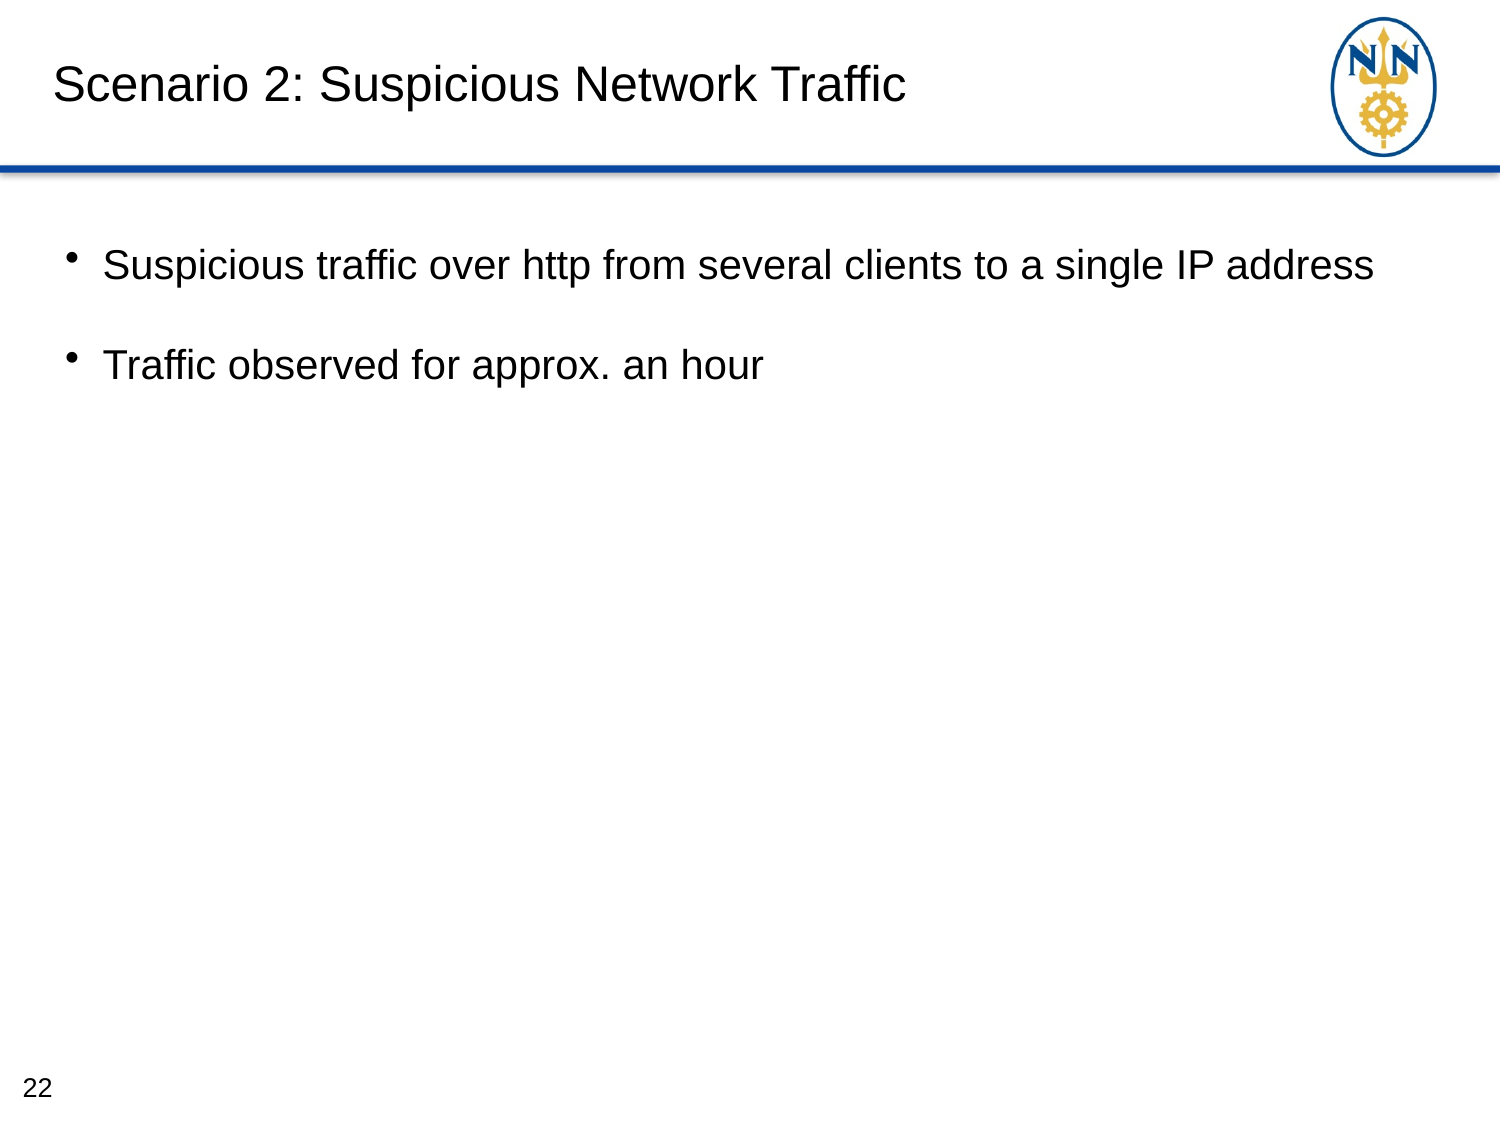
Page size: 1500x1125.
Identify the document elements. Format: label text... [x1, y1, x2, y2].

list Suspicious traffic over http from several clients to a single IP address Traffic observed for approx. an hour [49, 229, 1426, 973]
slide_number 22 [4, 1062, 71, 1112]
title Scenario 2: Suspicious Network Traffic [37, 12, 1138, 151]
picture [1327, 14, 1439, 161]
